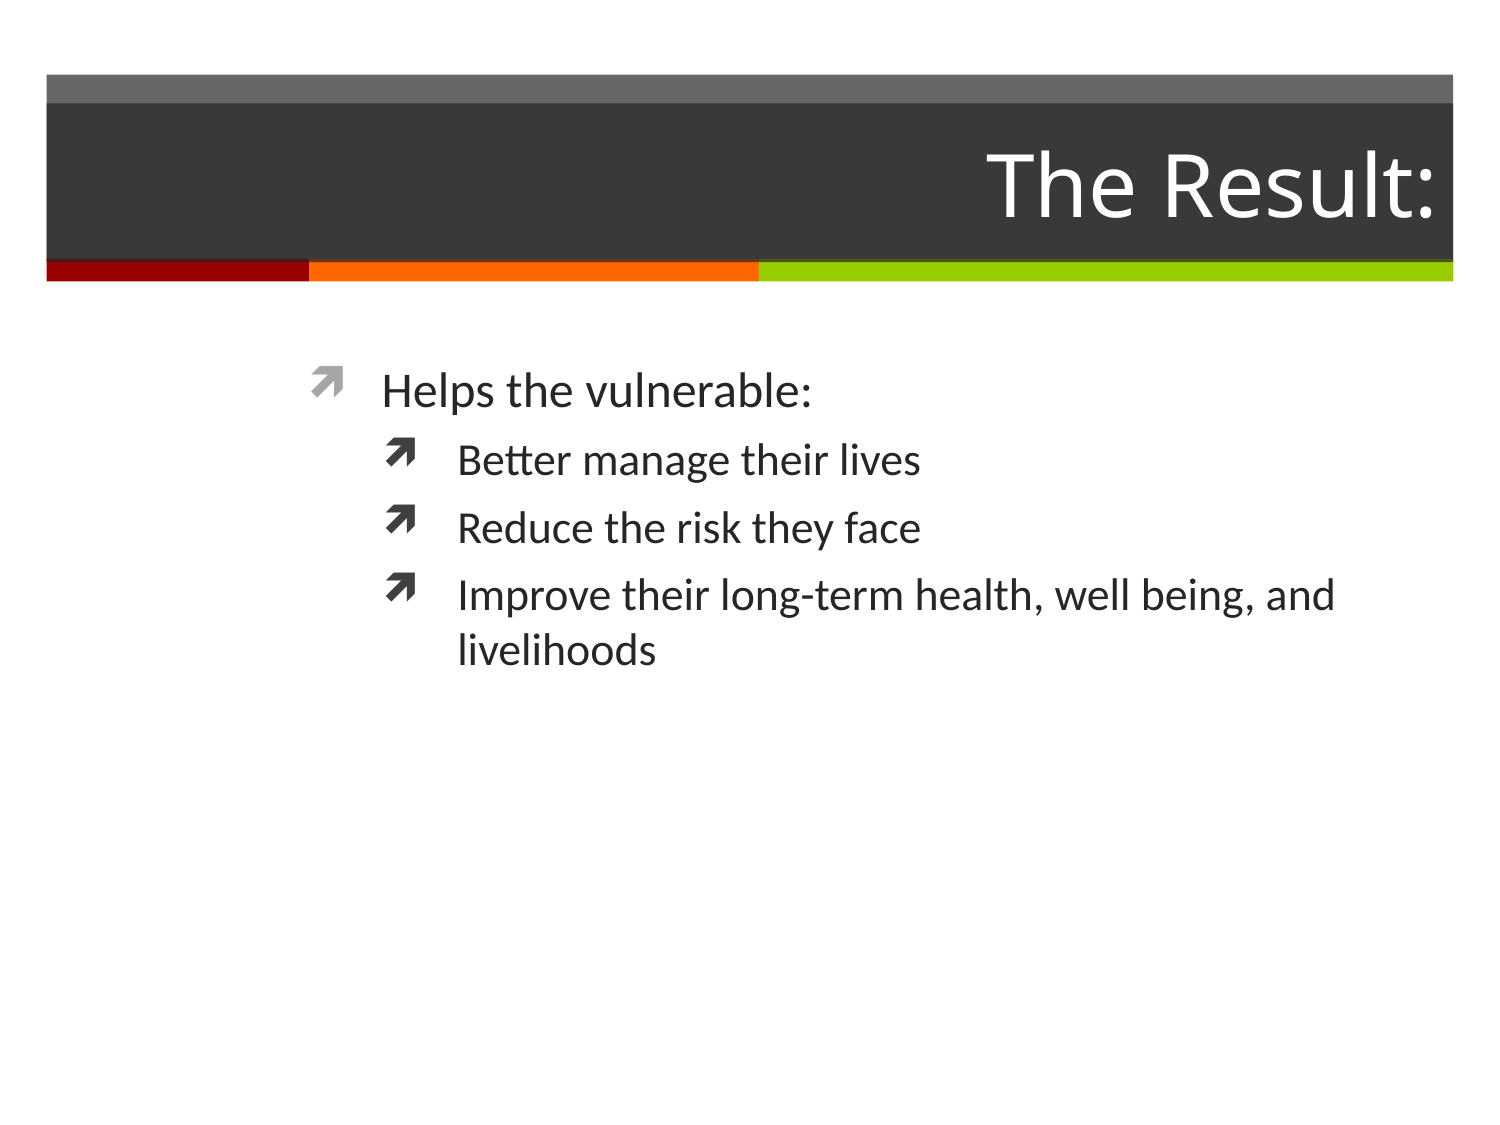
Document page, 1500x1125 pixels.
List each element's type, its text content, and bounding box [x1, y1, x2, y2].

list Helps the vulnerable: Better manage their lives Reduce the risk they face Improve their long-term health, well being, and livelihoods [292, 350, 1454, 1005]
title The Result: [46, 103, 1454, 263]
